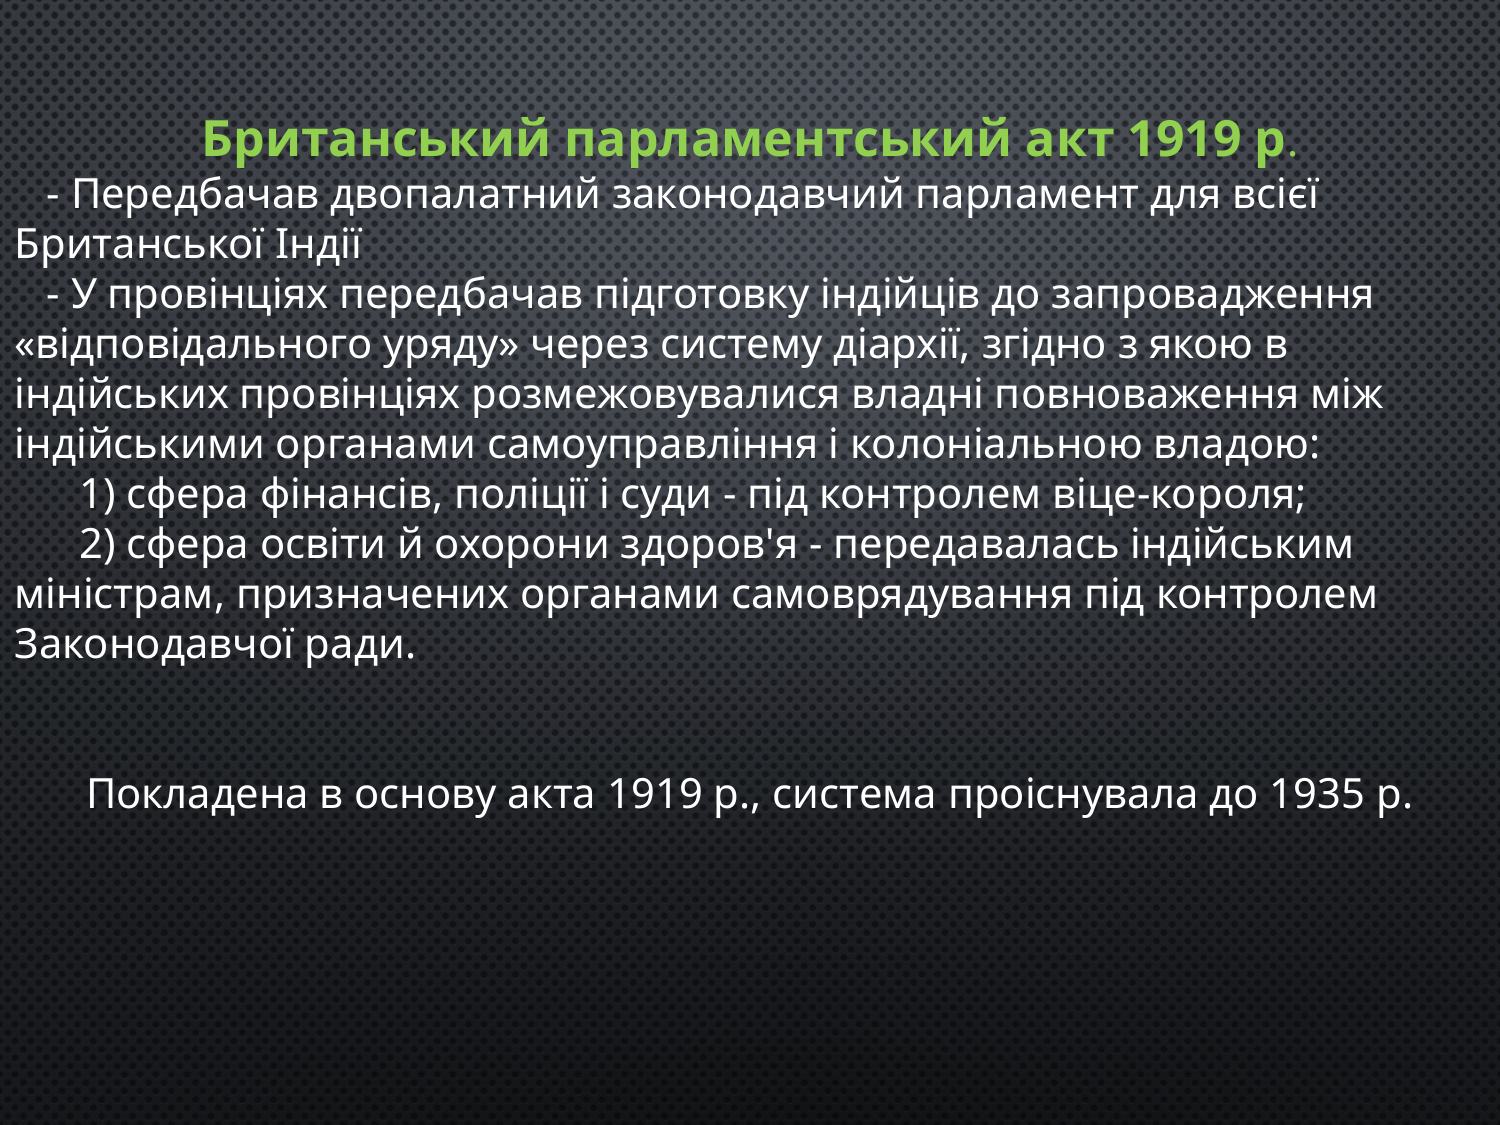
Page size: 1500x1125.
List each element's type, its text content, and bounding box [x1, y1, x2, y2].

text_box Британський парламентський акт 1919 р. - Передбачав двопалатний законодавчий парламент для всієї Британської Індії - У провінціях передбачав підготовку індійців до запровадження «відповідального уряду» через систему діархії, згідно з якою в індійських провінціях розмежовувалися владні повноваження між індійськими органами самоуправління і колоніальною владою: 1) сфера фінансів, поліції і суди - під контролем віце-короля; 2) сфера освіти й охорони здоров'я - передавалась індійським міністрам, призначених органами самоврядування під контролем Законодавчої ради. Покладена в основу акта 1919 р., система проіснувала до 1935 р. [0, 99, 1500, 825]
